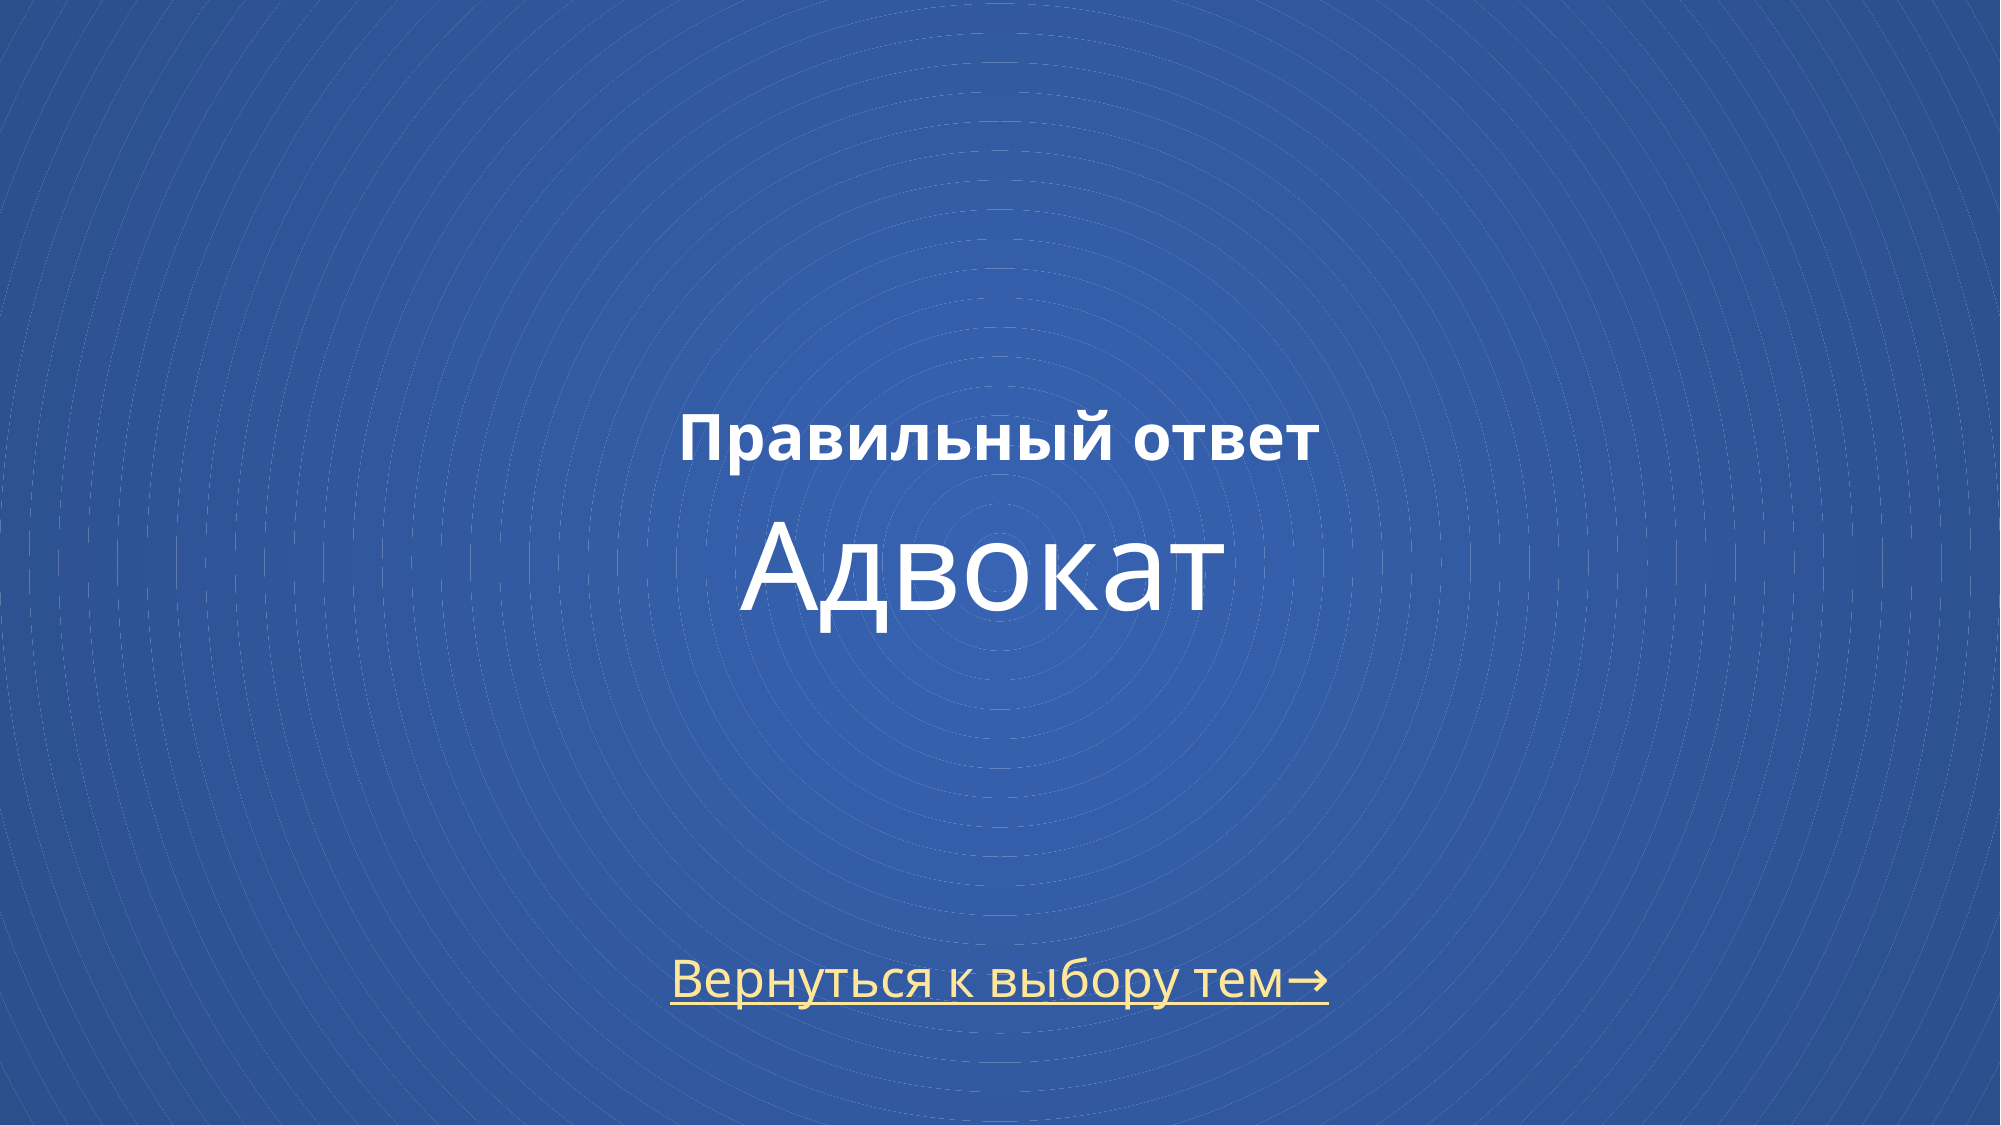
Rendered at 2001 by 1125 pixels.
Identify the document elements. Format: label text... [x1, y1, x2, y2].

title Правильный ответ Адвокат [117, 396, 1883, 646]
text_box Вернуться к выбору тем→ [655, 938, 1345, 1016]
